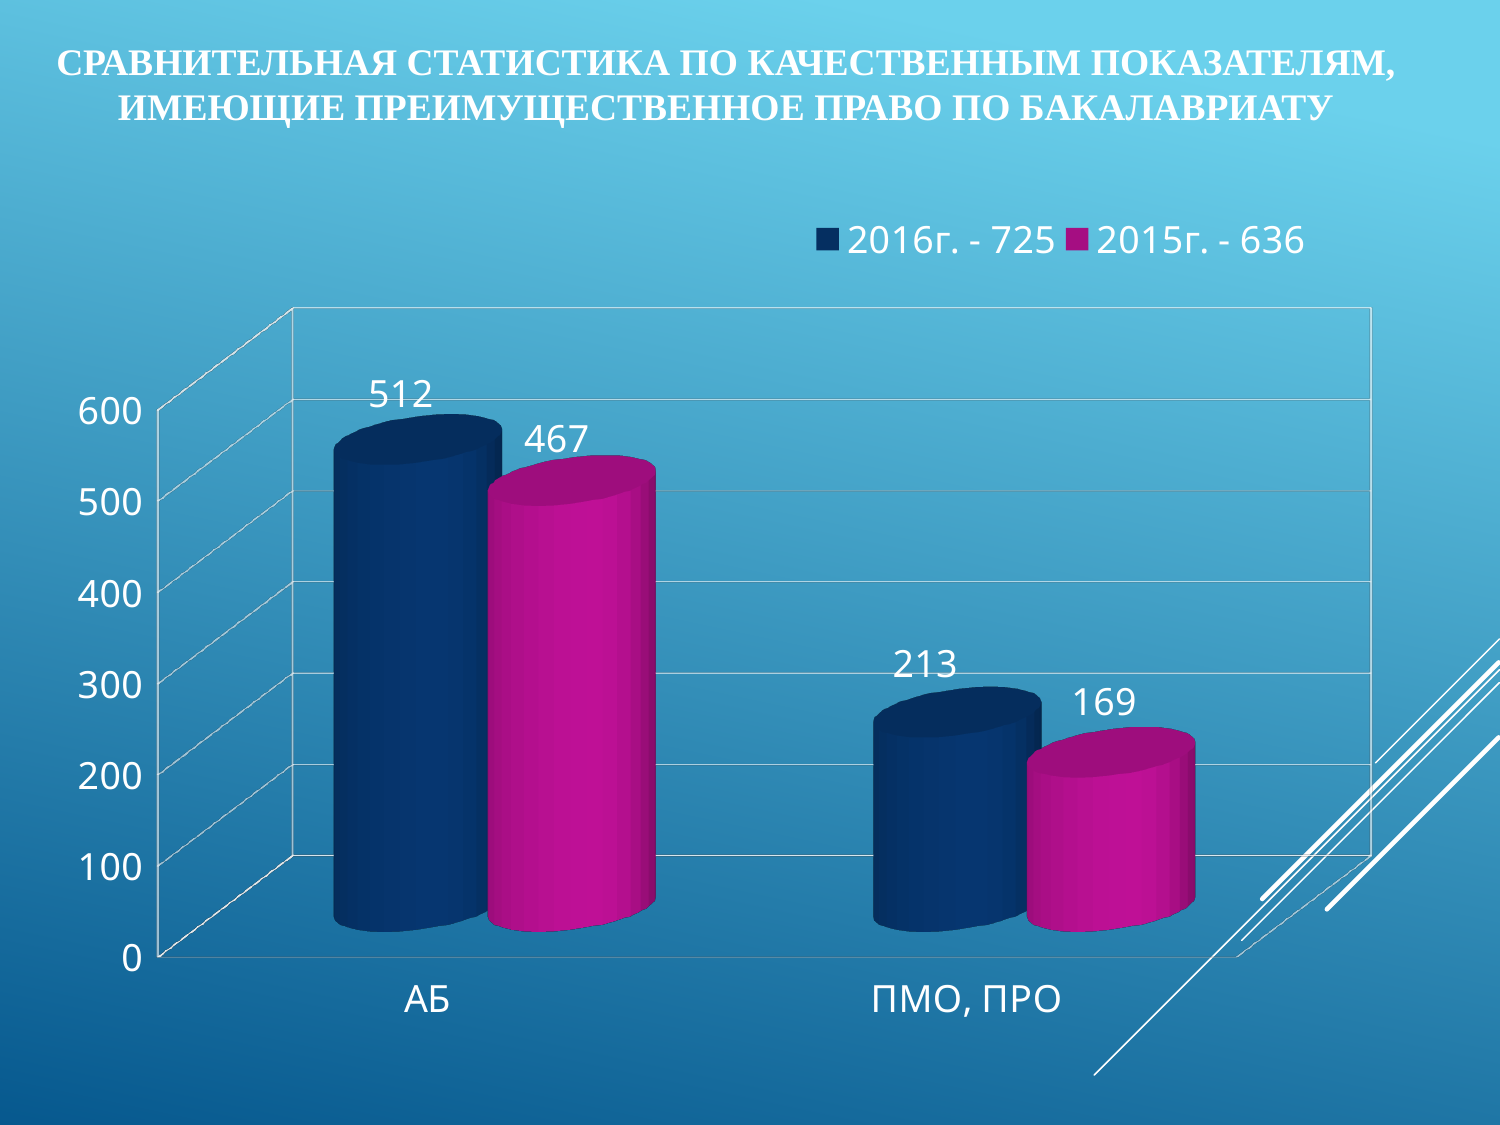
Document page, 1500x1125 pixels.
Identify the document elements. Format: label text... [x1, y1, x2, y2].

text_box СРАВНИТЕЛЬНАЯ СТАТИСТИКА ПО КАЧЕСТВЕННЫМ ПОКАЗАТЕЛЯМ, ИМЕЮЩИЕ ПРЕИМУЩЕСТВЕННОЕ ПРАВО ПО БАКАЛАВРИАТУ [41, 30, 1412, 136]
chart [52, 160, 1459, 1083]
